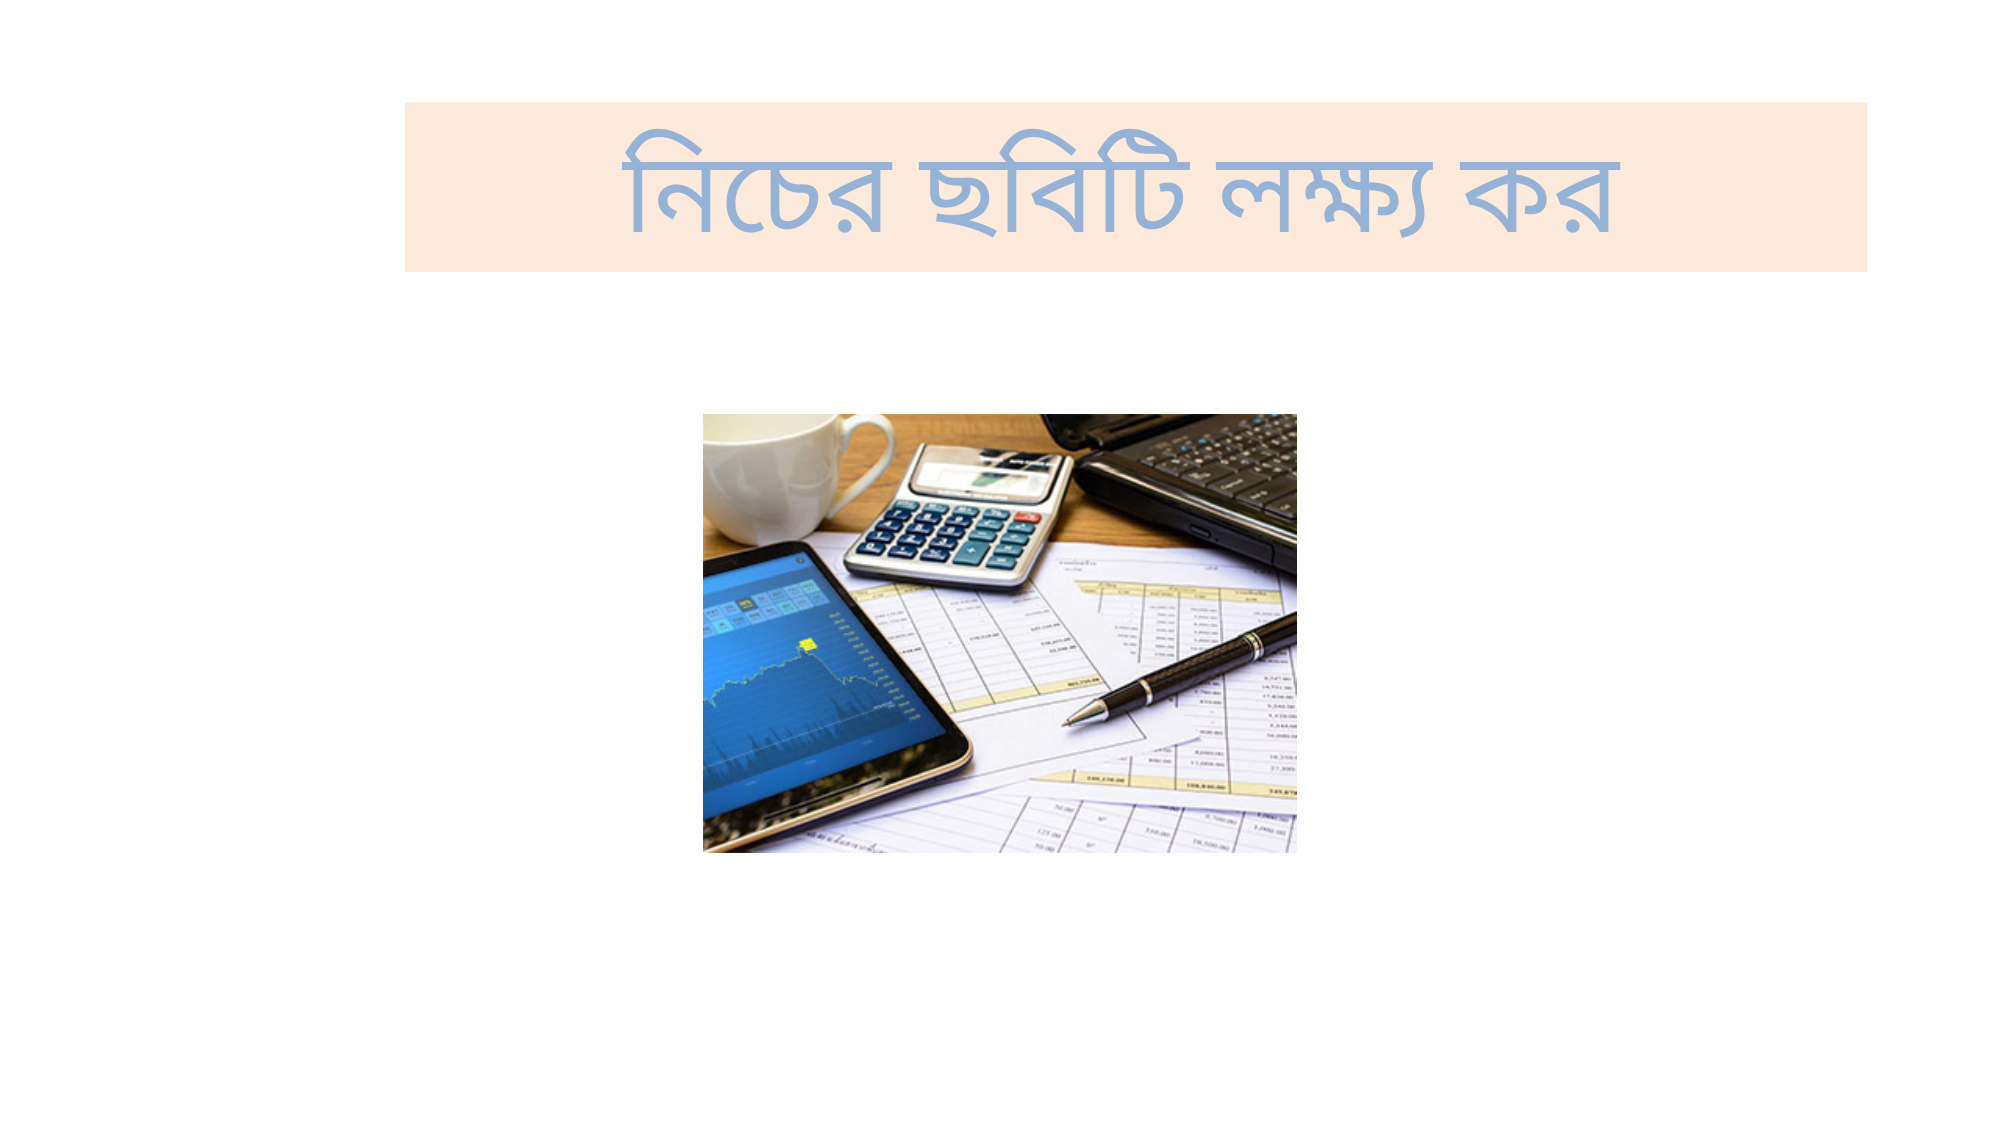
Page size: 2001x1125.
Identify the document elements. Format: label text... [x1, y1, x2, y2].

title নিচের ছবিটি লক্ষ্য কর [405, 102, 1868, 272]
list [702, 414, 1297, 853]
